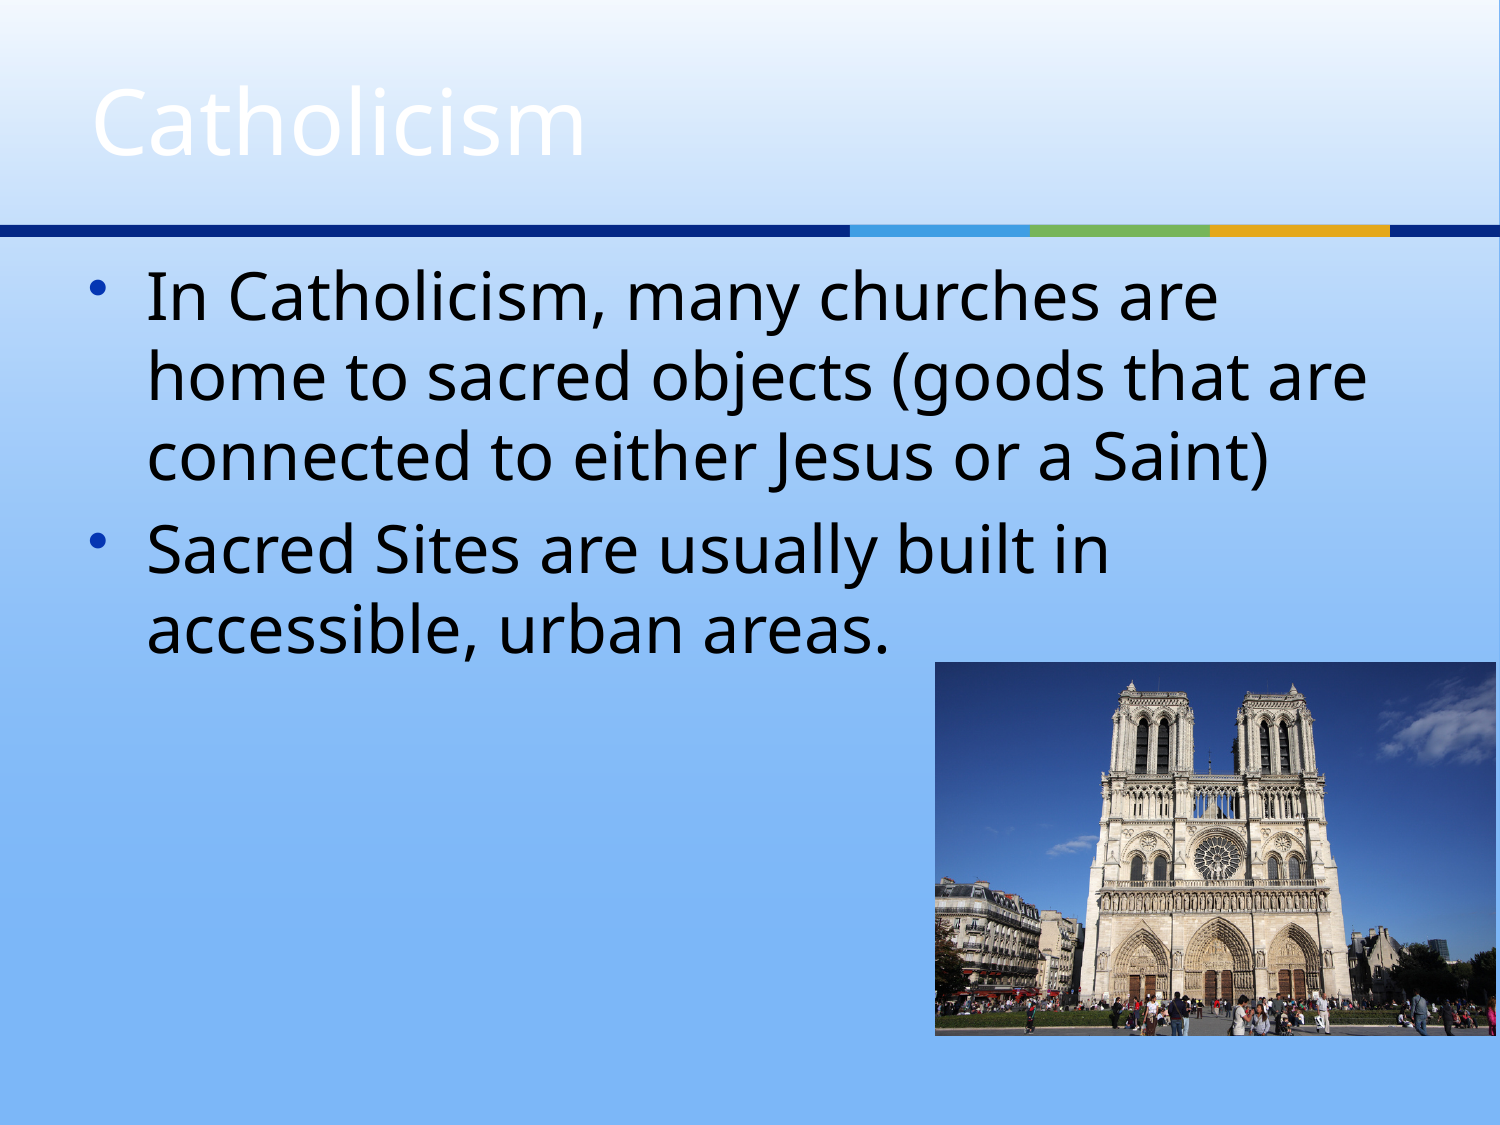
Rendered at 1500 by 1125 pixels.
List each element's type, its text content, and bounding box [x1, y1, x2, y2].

picture [934, 661, 1496, 1037]
title Catholicism [75, 24, 1425, 213]
list In Catholicism, many churches are home to sacred objects (goods that are connected to either Jesus or a Saint) Sacred Sites are usually built in accessible, urban areas. [75, 246, 1425, 1005]
